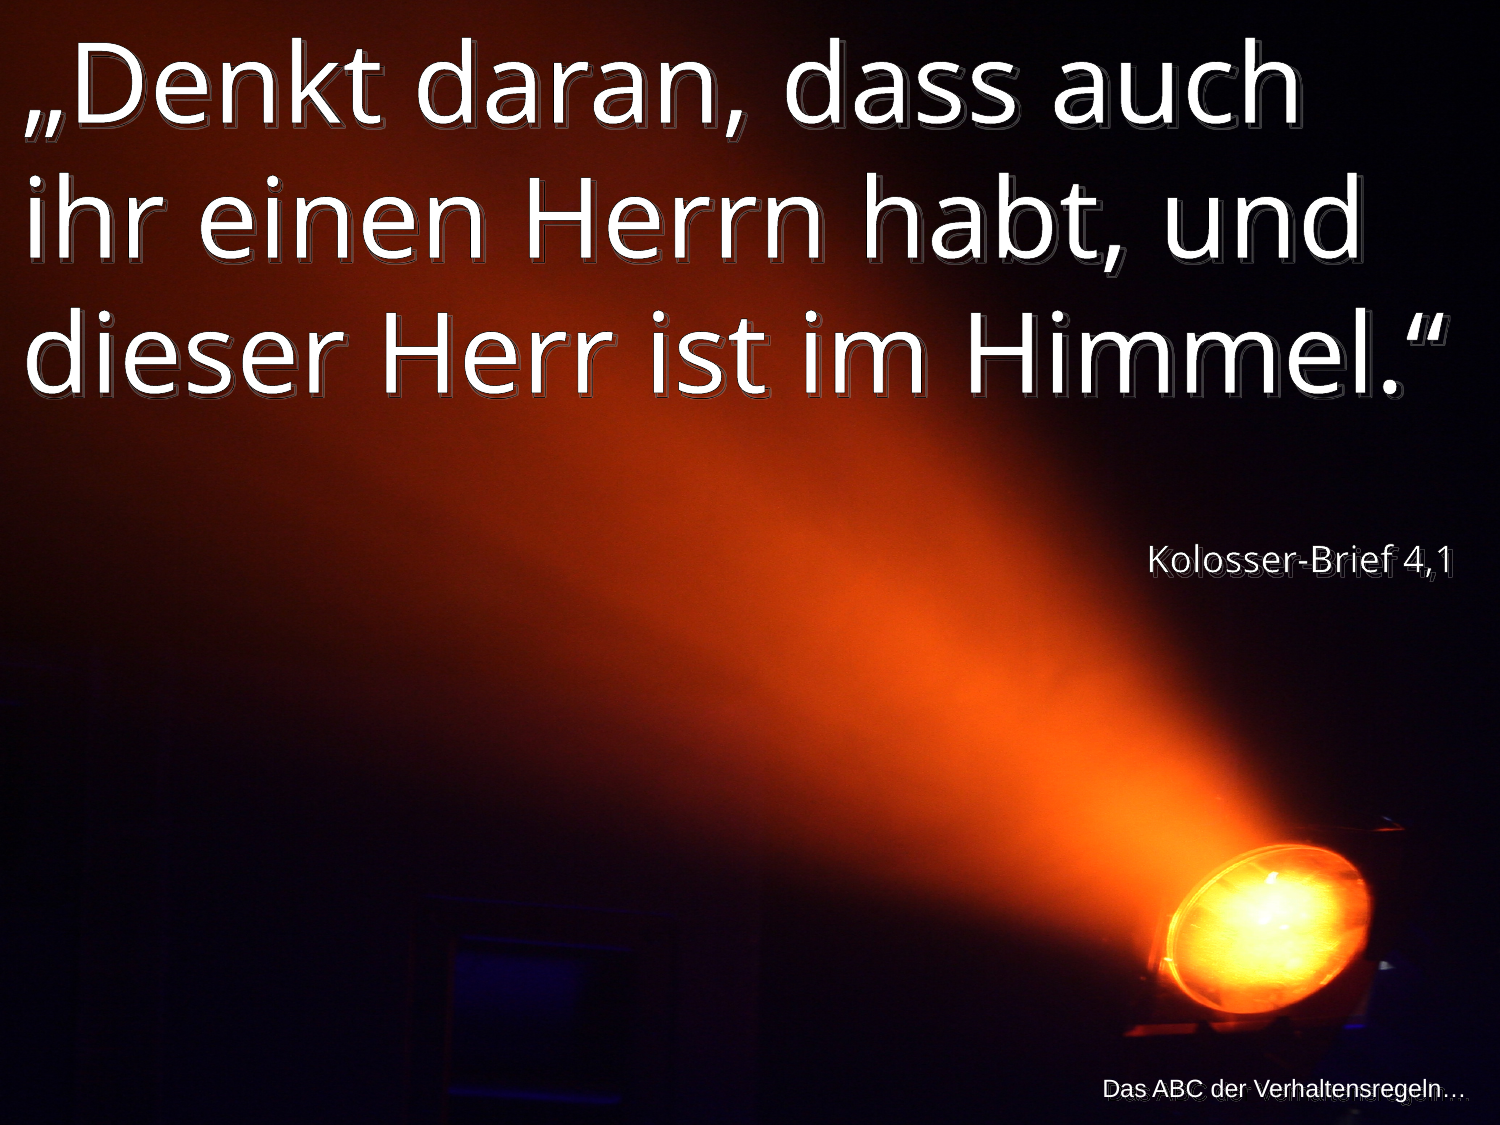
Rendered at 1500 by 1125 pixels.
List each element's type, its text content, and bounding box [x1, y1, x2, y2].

text_box „Denkt daran, dass auch ihr einen Herrn habt, und dieser Herr ist im Himmel.“ [5, 2, 1483, 423]
text_box Kolosser-Brief 4,1 [490, 527, 1471, 588]
subtitle Das ABC der Verhaltensregeln… [856, 1070, 1483, 1118]
picture [0, 0, 1500, 1125]
